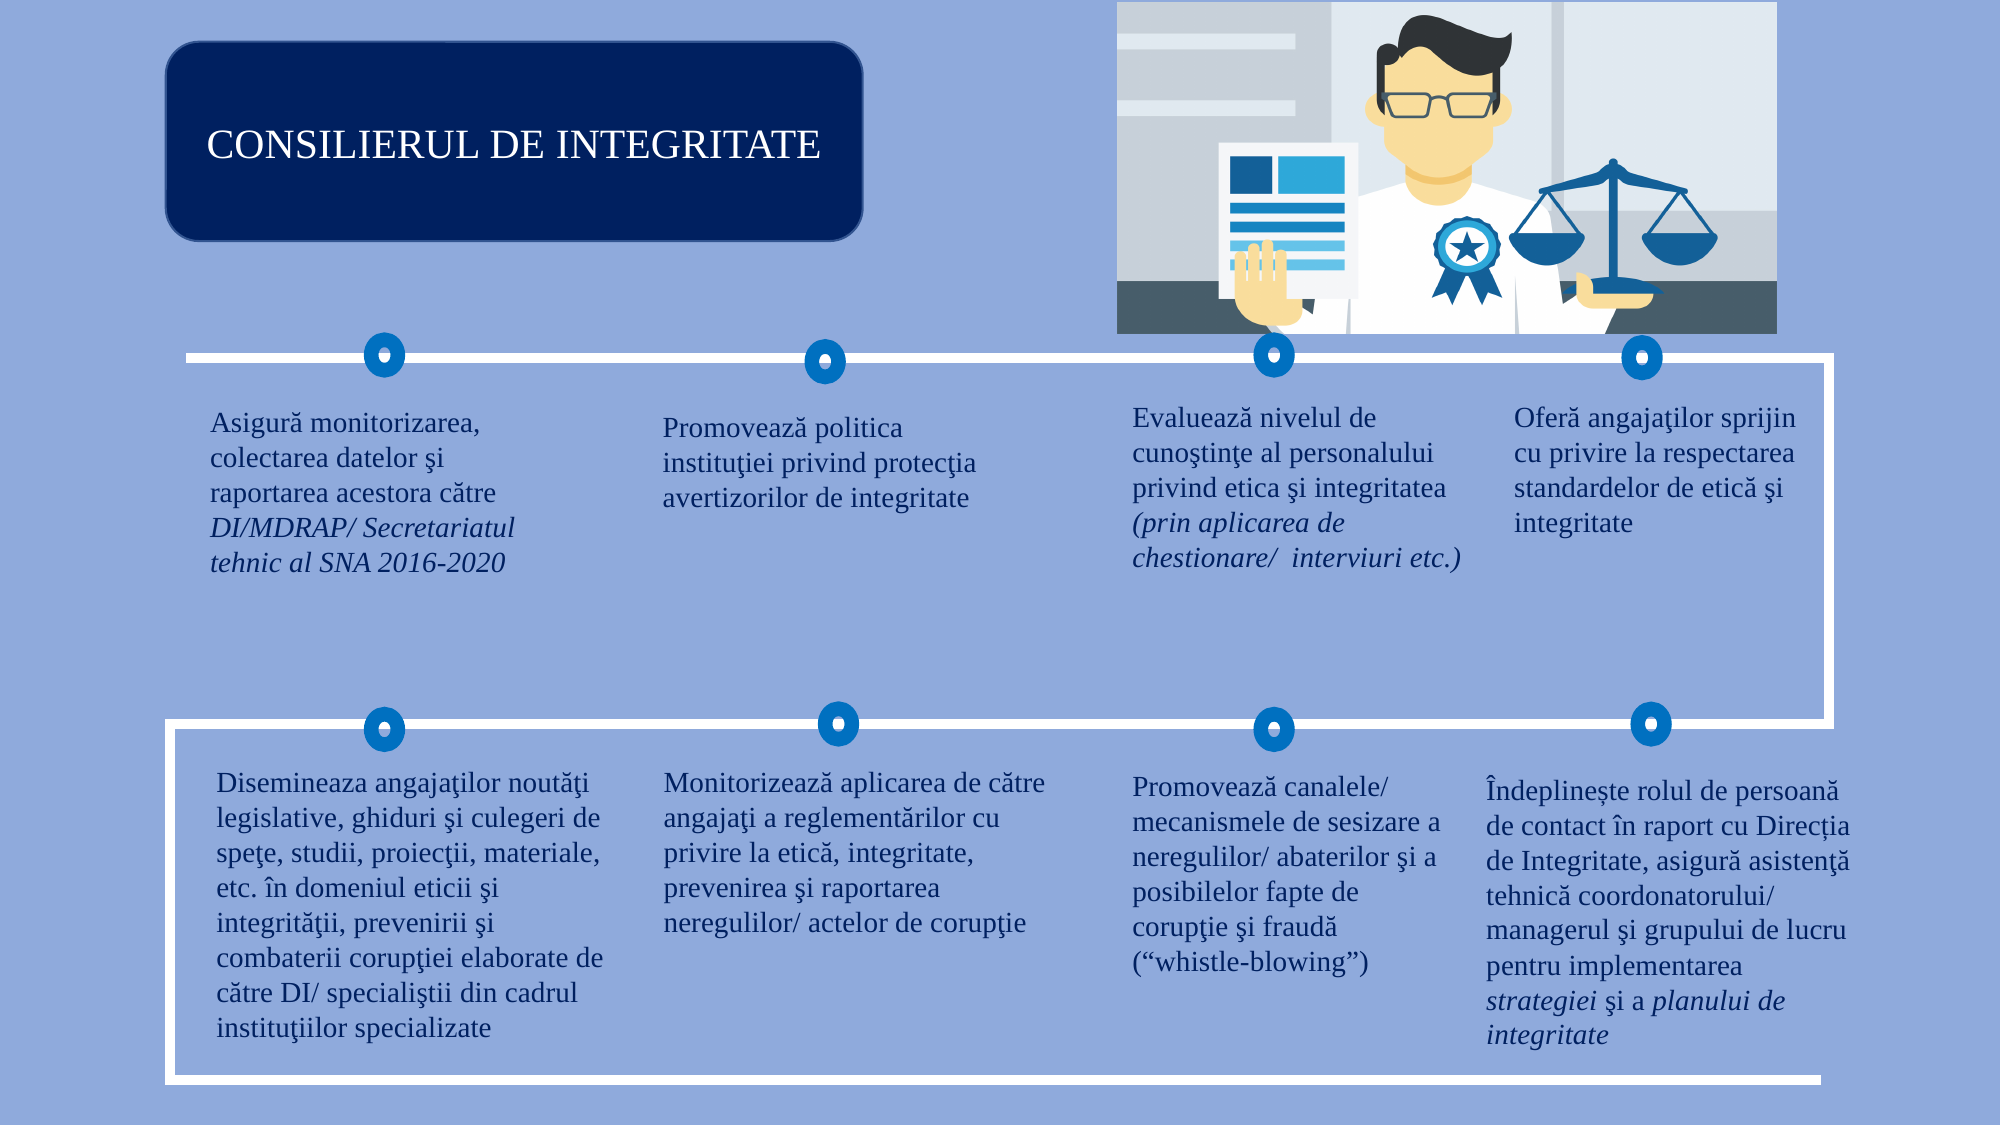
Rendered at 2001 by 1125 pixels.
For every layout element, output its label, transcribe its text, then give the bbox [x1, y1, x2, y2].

text_box Monitorizează aplicarea de către angajaţi a reglementărilor cu privire la etică, integritate, prevenirea şi raportarea neregulilor/ actelor de corupţie [648, 755, 1077, 946]
text_box [371, 714, 398, 745]
text_box [1260, 714, 1288, 745]
text_box [170, 357, 1829, 1080]
text_box Promovează politica instituţiei privind protecţia avertizorilor de integritate [647, 401, 1003, 521]
text_box Promovează canalele/ mecanismele de sesizare a neregulilor/ abaterilor şi a posibilelor fapte de corupţie şi fraudă (“whistle-blowing”) [1117, 760, 1473, 985]
text_box Evaluează nivelul de cunoştinţe al personalului privind etica şi integritatea (prin aplicarea de chestionare/ interviuri etc.) [1117, 391, 1489, 581]
text_box Oferă angajaţilor sprijin cu privire la respectarea standardelor de etică şi integritate [1499, 390, 1819, 546]
text_box Asigură monitorizarea, colectarea datelor şi raportarea acestora către DI/MDRAP/ Secretariatul tehnic al SNA 2016-2020 [195, 395, 579, 586]
text_box [1260, 339, 1288, 371]
text_box [1628, 342, 1656, 373]
text_box [811, 346, 839, 377]
text_box [825, 708, 852, 740]
text_box Disemineaza angajaţilor noutăţi legislative, ghiduri şi culegeri de speţe, studii, proiecţii, materiale, etc. în domeniul eticii şi integrităţii, prevenirii şi combaterii corupţiei elaborate de către DI/ specialiştii din cadrul instituţiilor specializate [201, 755, 629, 1051]
text_box [371, 339, 398, 371]
picture [1117, 2, 1777, 334]
text_box [1637, 708, 1665, 740]
text_box CONSILIERUL DE INTEGRITATE [164, 40, 864, 243]
text_box Îndeplinește rolul de persoană de contact în raport cu Direcția de Integritate, asigură asistenţă tehnică coordonatorului/ managerul şi grupului de lucru pentru implementarea strategiei şi a planului de integritate [1471, 763, 1871, 1059]
